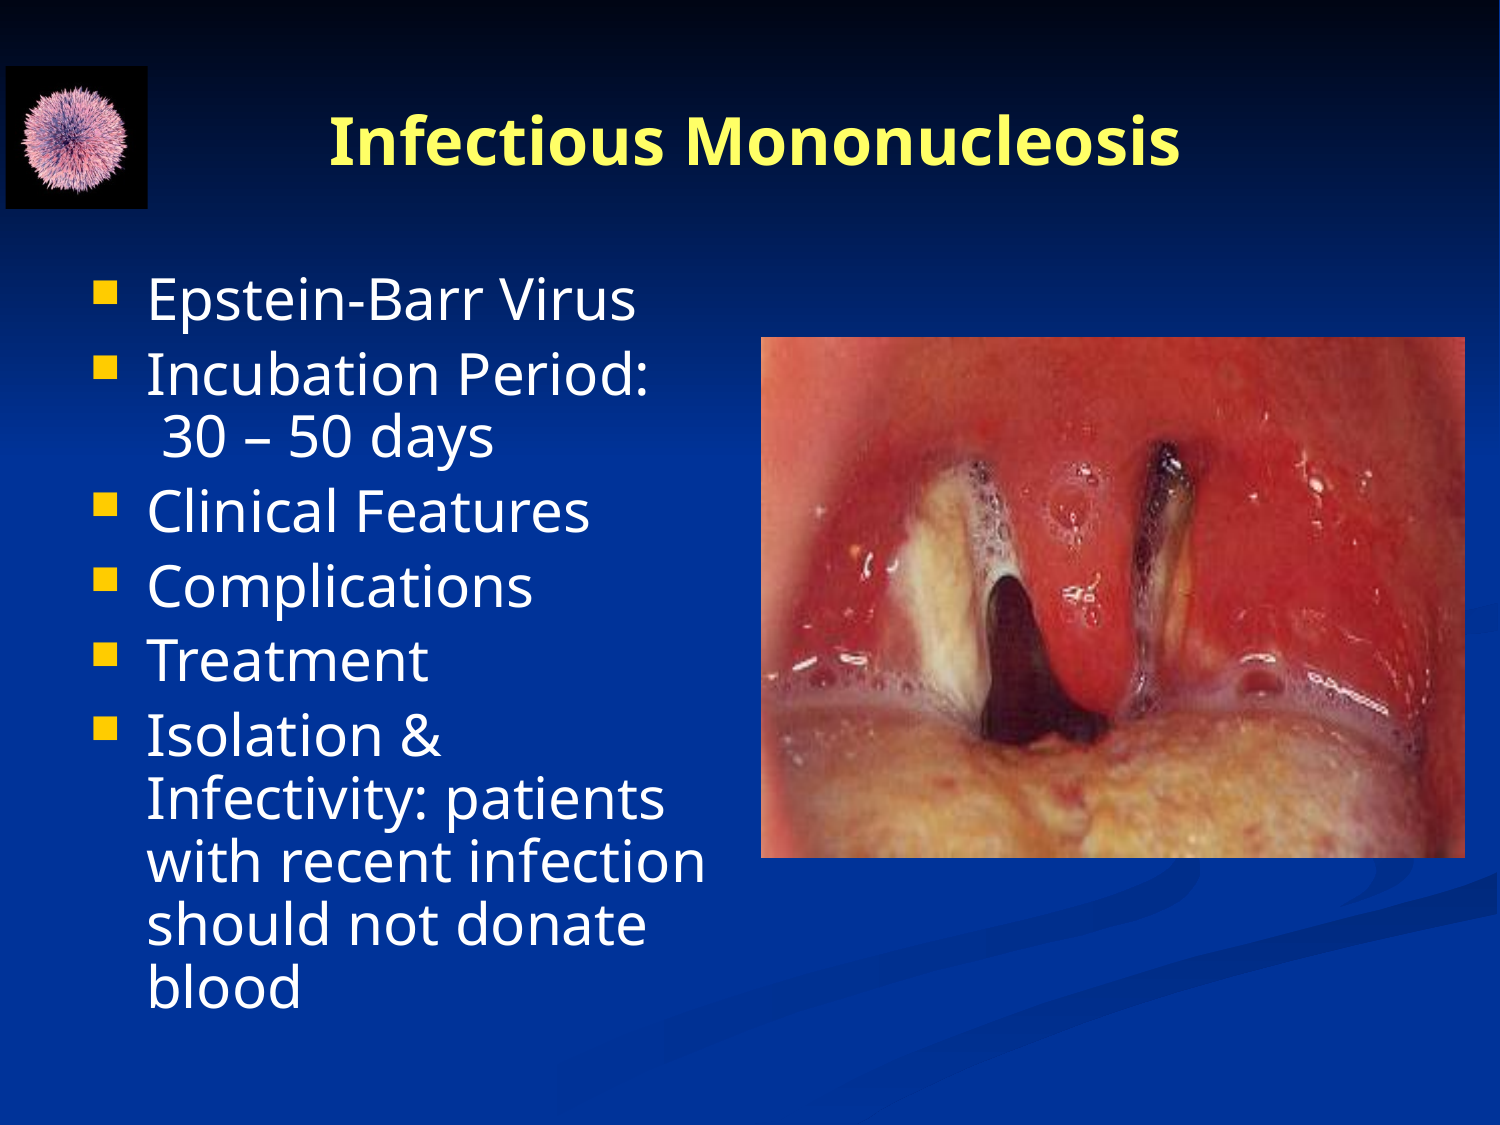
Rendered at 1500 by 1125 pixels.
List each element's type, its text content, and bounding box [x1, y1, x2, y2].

picture [5, 66, 148, 209]
title Infectious Mononucleosis [159, 44, 1353, 233]
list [761, 337, 1465, 858]
list Epstein-Barr Virus Incubation Period: 30 – 50 days Clinical Features Complications Treatment Isolation & Infectivity: patients with recent infection should not donate blood [74, 262, 738, 1006]
